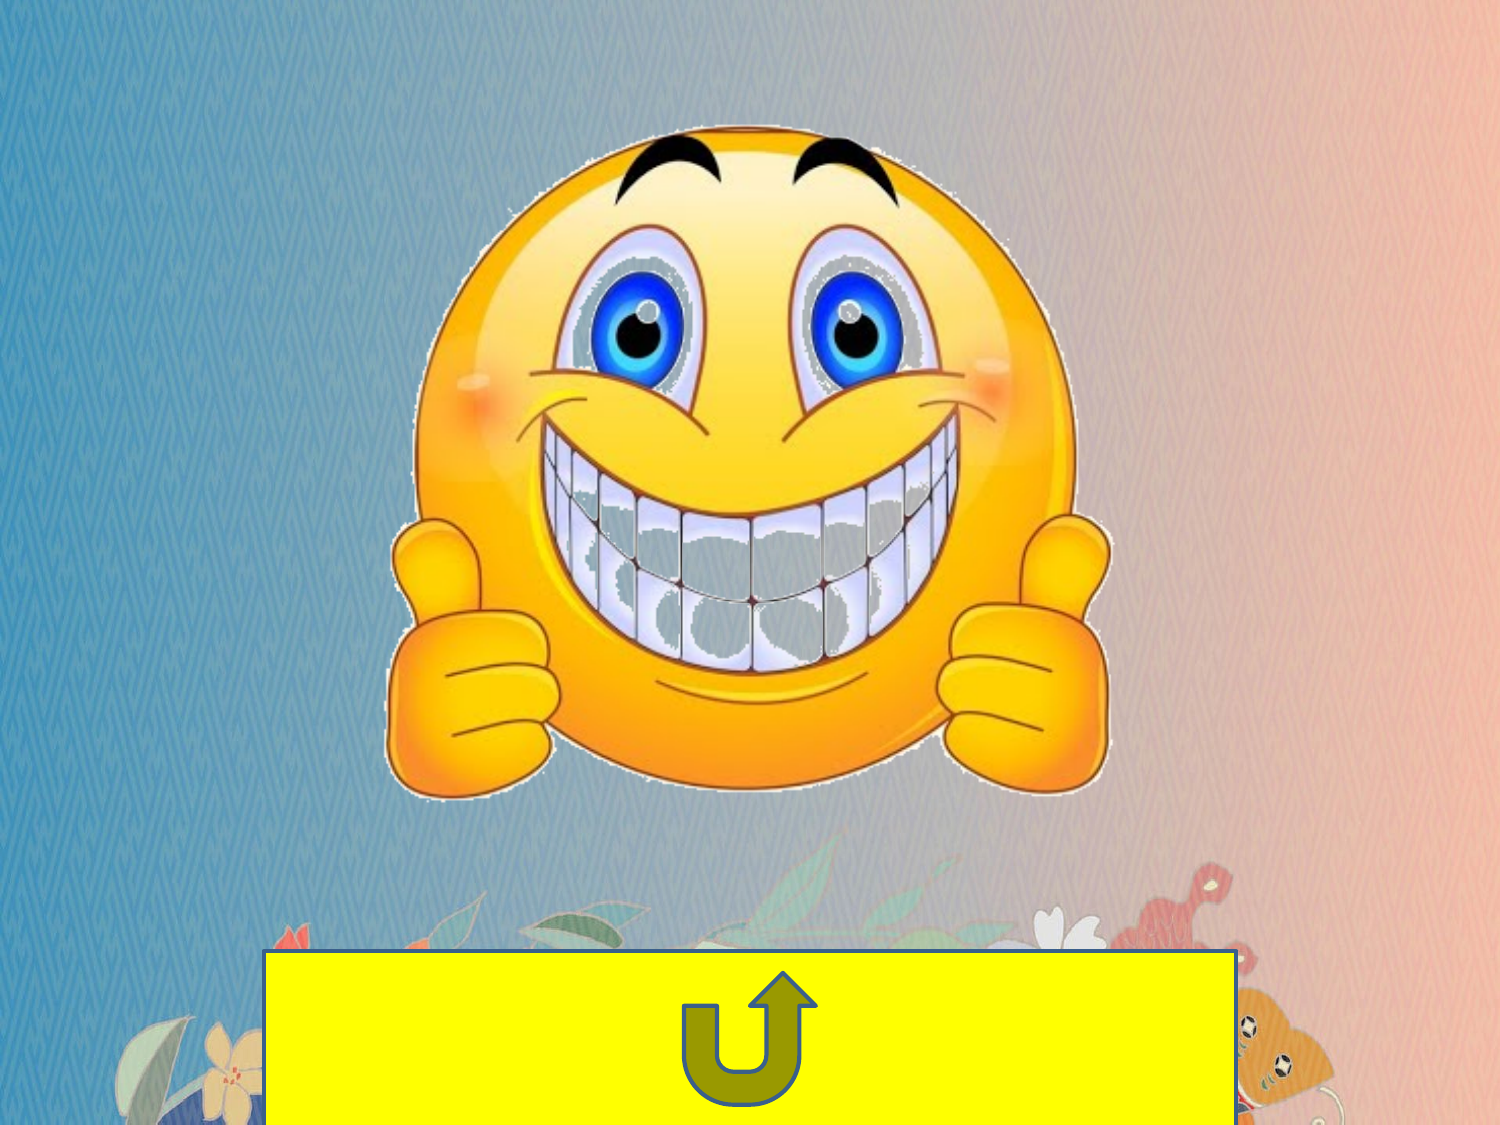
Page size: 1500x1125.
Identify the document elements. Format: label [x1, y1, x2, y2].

picture [0, 0, 1500, 1125]
text_box [262, 949, 1238, 1125]
